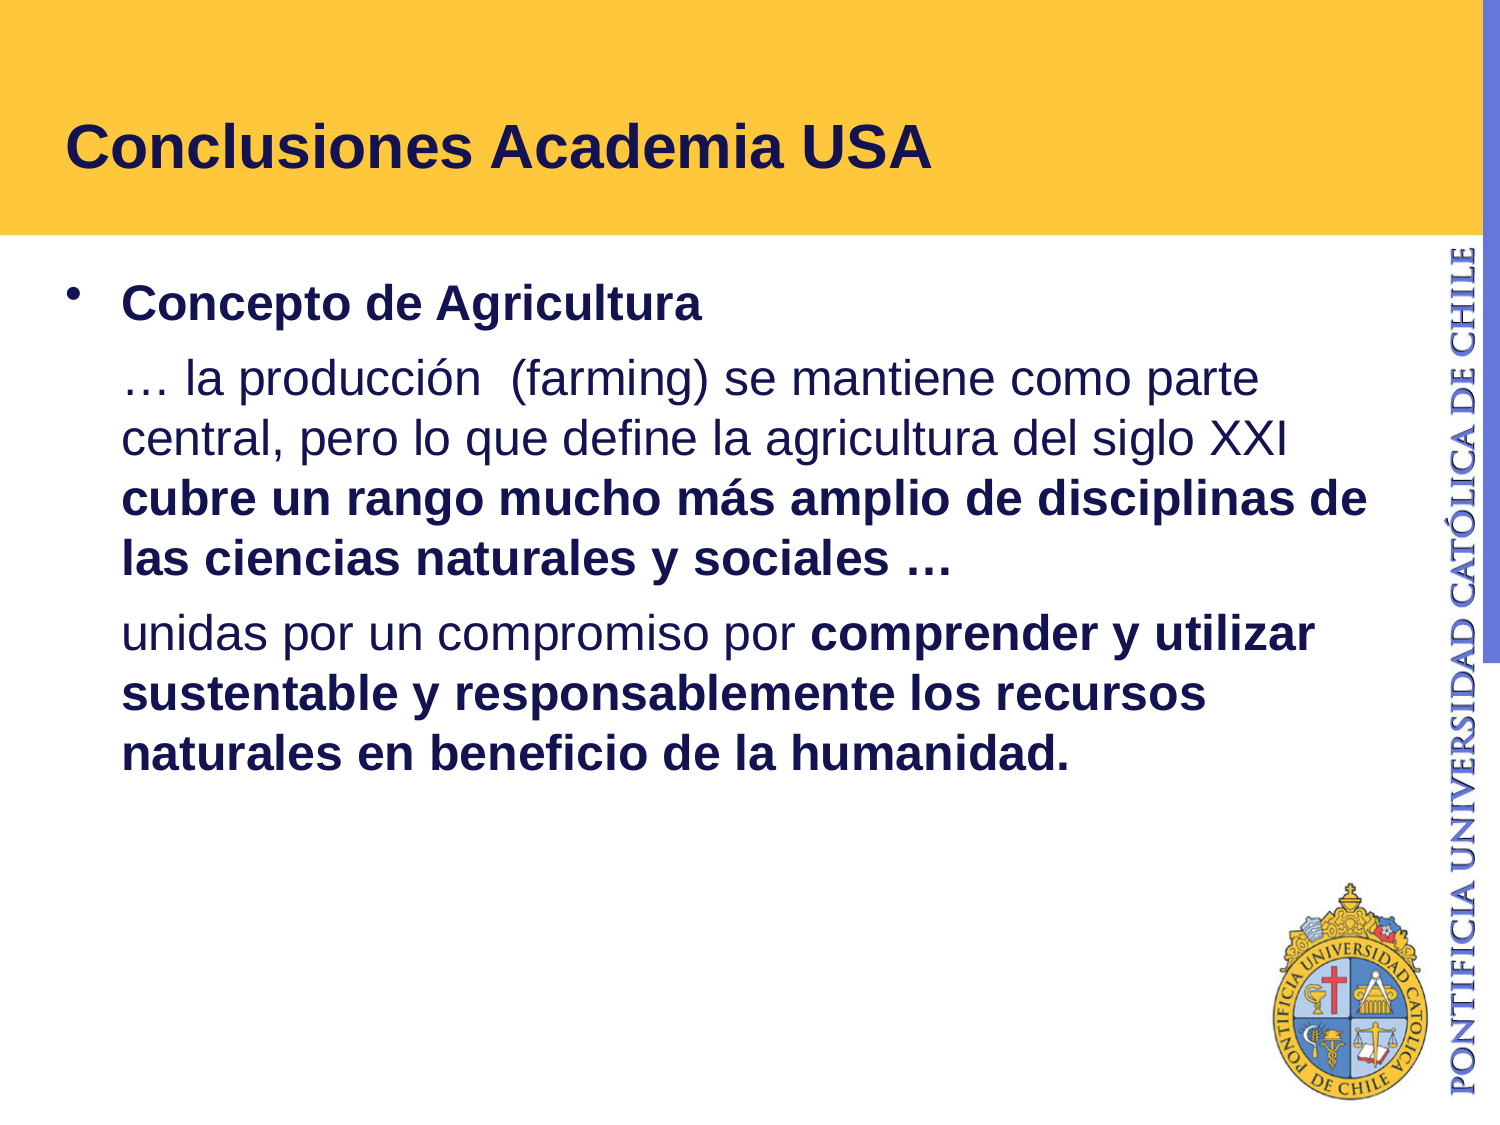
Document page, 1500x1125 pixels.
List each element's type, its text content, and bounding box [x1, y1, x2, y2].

list Concepto de Agricultura … la producción (farming) se mantiene como parte central, pero lo que define la agricultura del siglo XXI cubre un rango mucho más amplio de disciplinas de las ciencias naturales y sociales … unidas por un compromiso por comprender y utilizar sustentable y responsablemente los recursos naturales en beneficio de la humanidad. [49, 262, 1413, 1088]
title Conclusiones Academia USA [49, 74, 1413, 213]
picture [0, 0, 1500, 1125]
